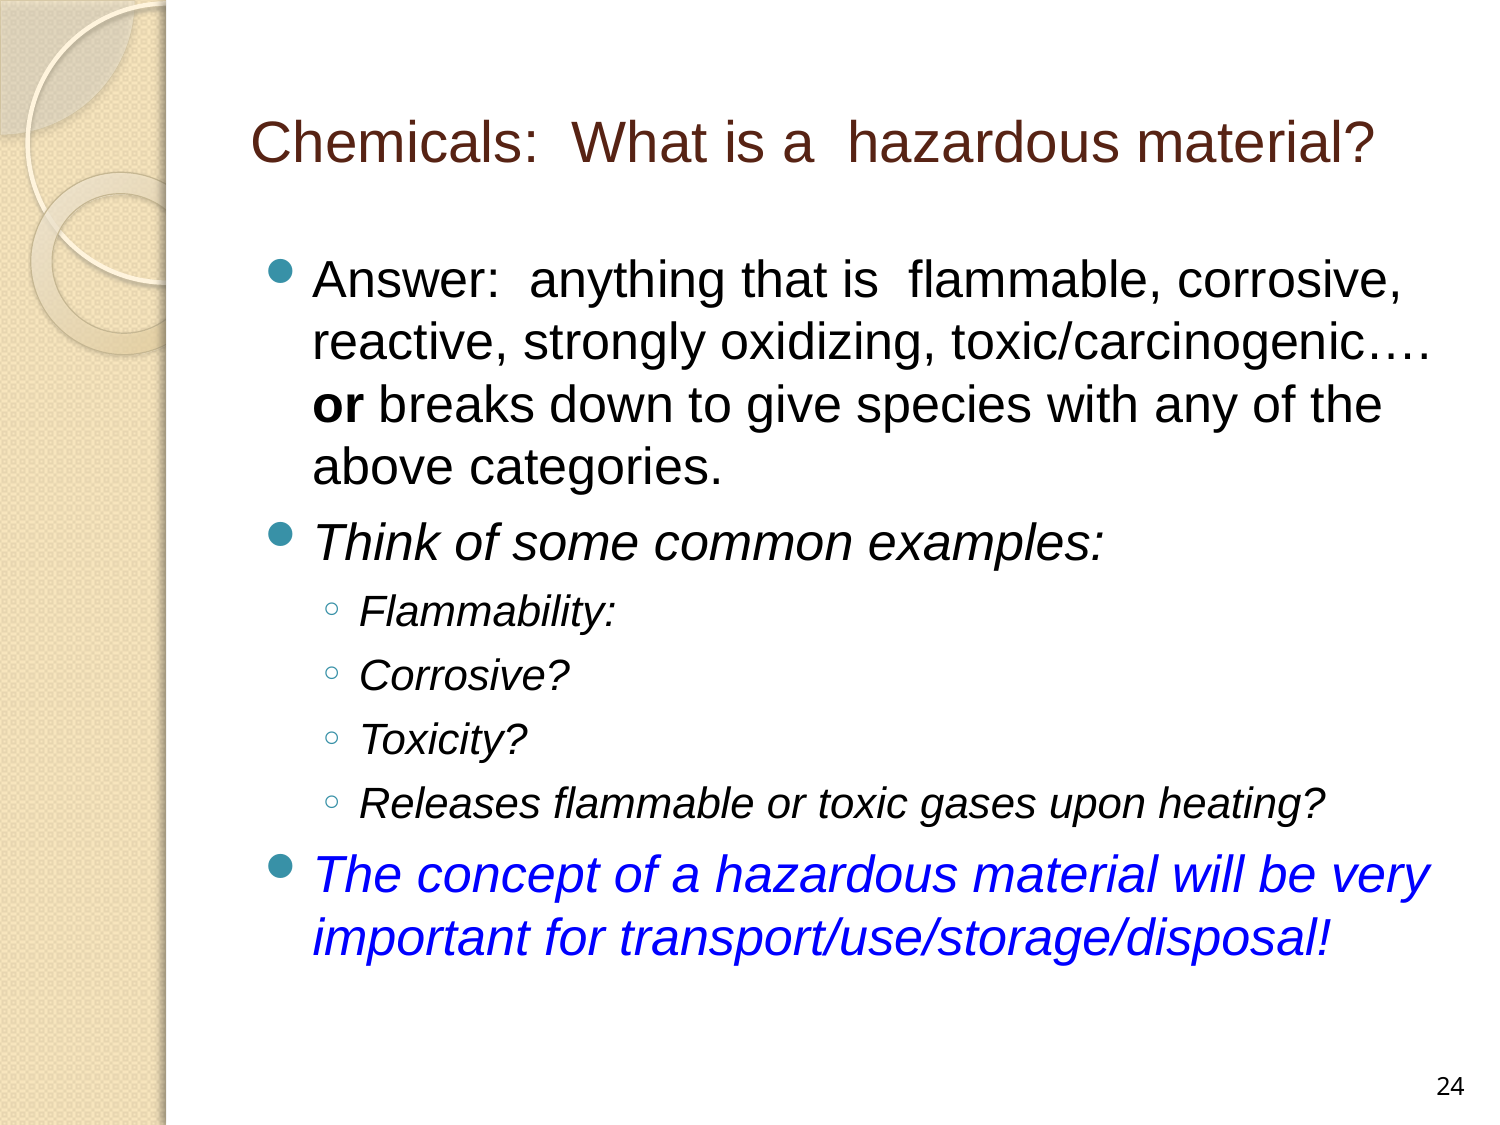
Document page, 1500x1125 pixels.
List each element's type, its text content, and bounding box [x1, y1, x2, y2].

title Chemicals: What is a hazardous material? [235, 45, 1466, 233]
slide_number 24 [1413, 1034, 1488, 1113]
list Answer: anything that is flammable, corrosive, reactive, strongly oxidizing, toxic/carcinogenic…. or breaks down to give species with any of the above categories. Think of some common examples: Flammability: Corrosive? Toxicity? Releases flammable or toxic gases upon heating? The concept of a hazardous material will be very important for transport/use/storage/disposal! [235, 237, 1466, 1025]
